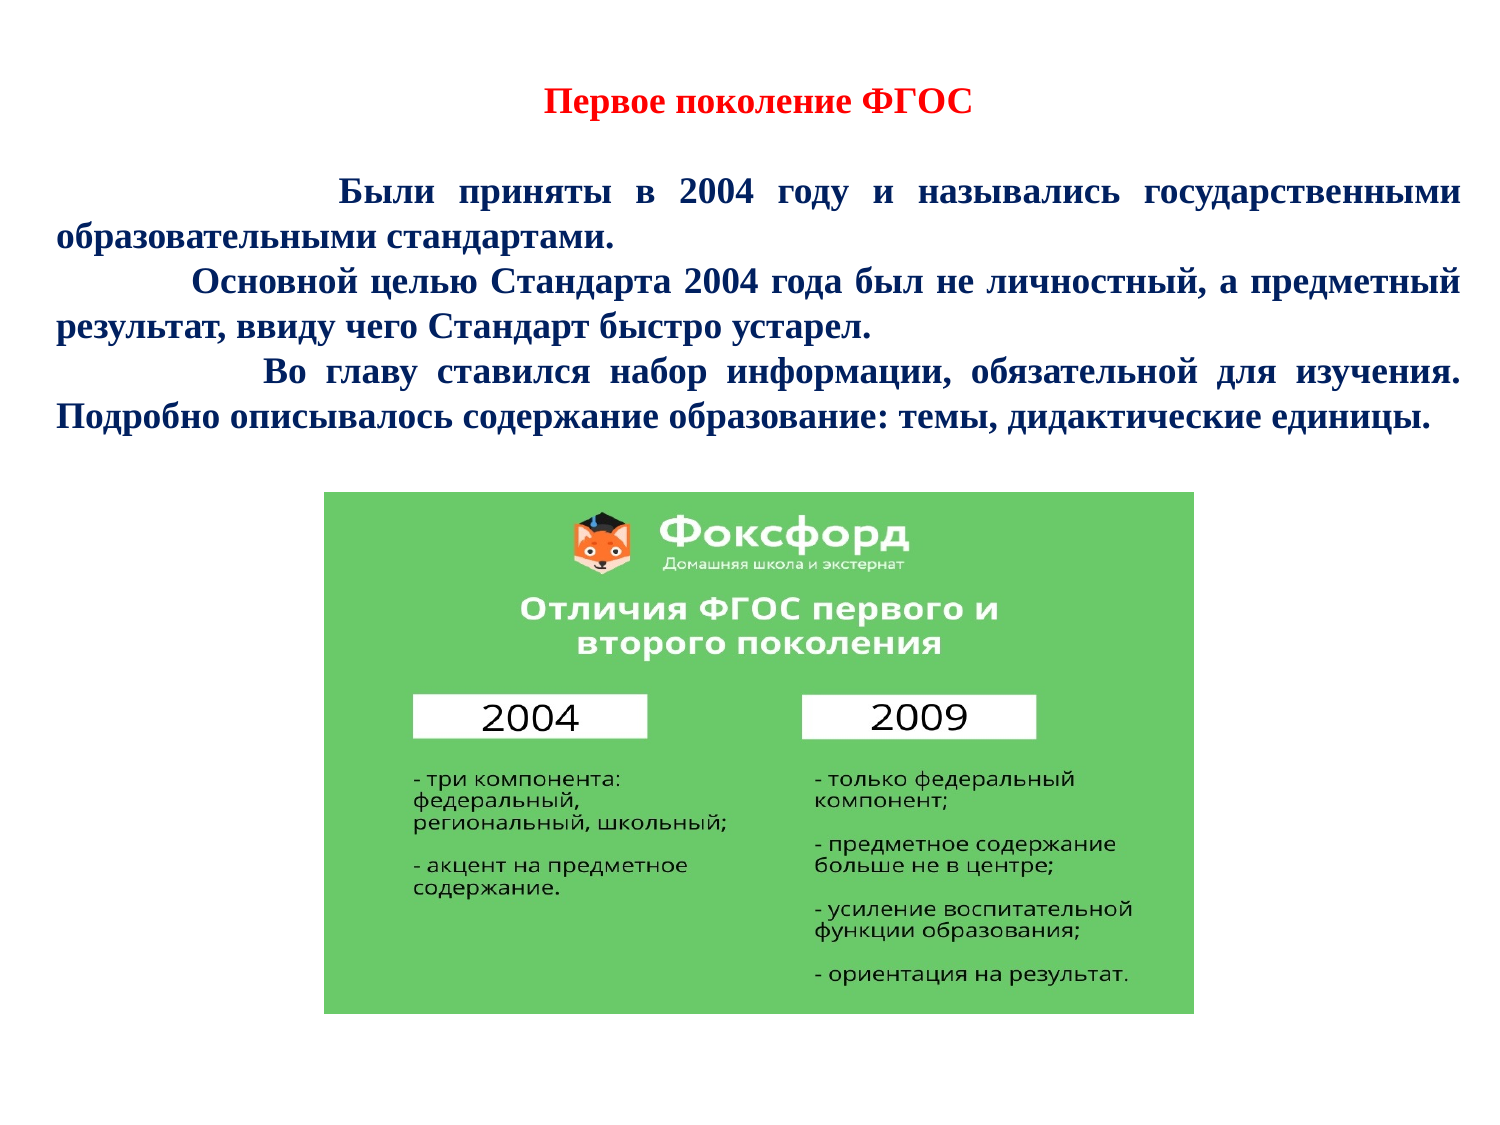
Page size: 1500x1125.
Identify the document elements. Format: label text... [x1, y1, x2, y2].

picture [324, 492, 1194, 1014]
text_box Первое поколение ФГОС Были приняты в 2004 году и назывались государственными образовательными стандартами. Основной целью Стандарта 2004 года был не личностный, а предметный результат, ввиду чего Стандарт быстро устарел. Во главу ставился набор информации, обязательной для изучения. Подробно описывалось содержание образование: темы, дидактические единицы. [41, 23, 1477, 489]
